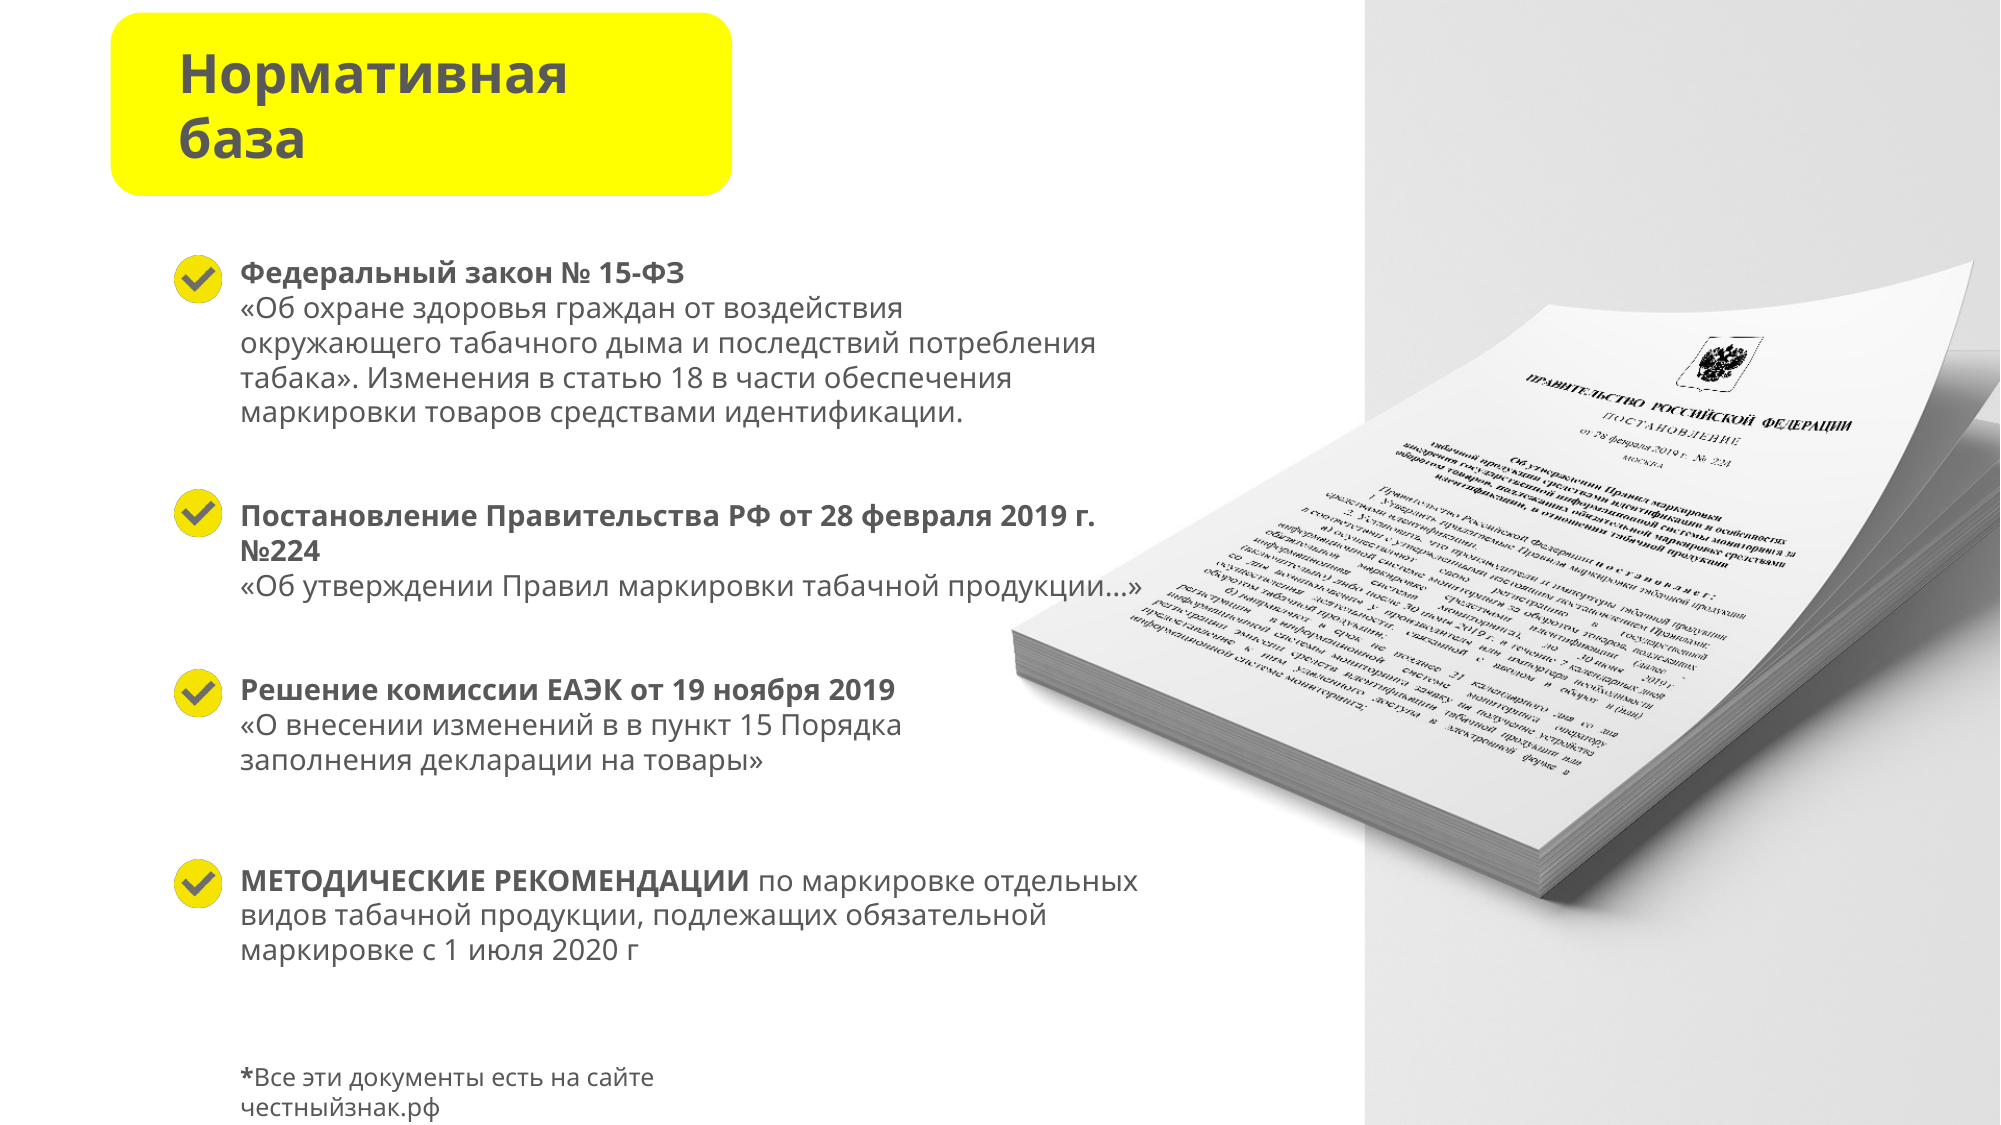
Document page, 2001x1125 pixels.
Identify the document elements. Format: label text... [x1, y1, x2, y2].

text_box Нормативная база [109, 11, 734, 197]
picture [174, 669, 222, 717]
text_box МЕТОДИЧЕСКИЕ РЕКОМЕНДАЦИИ по маркировке отдельных видов табачной продукции, подлежащих обязательной маркировке с 1 июля 2020 г [240, 859, 991, 967]
picture [991, 0, 2000, 1125]
text_box Федеральный закон № 15-ФЗ «Об охране здоровья граждан от воздействия окружающего табачного дыма и последствий потребления табака». Изменения в статью 18 в части обеспечения маркировки товаров средствами идентификации. [240, 252, 991, 429]
picture [174, 255, 222, 303]
text_box Решение комиссии ЕАЭК от 19 ноября 2019 «О внесении изменений в в пункт 15 Порядка заполнения декларации на товары» [240, 669, 991, 777]
picture [174, 859, 222, 908]
text_box Постановление Правительства РФ от 28 февраля 2019 г. №224 «Об утверждении Правил маркировки табачной продукции…» [240, 495, 991, 602]
picture [174, 489, 222, 537]
text_box *Все эти документы есть на сайте честныйзнак.рф [240, 1059, 862, 1122]
